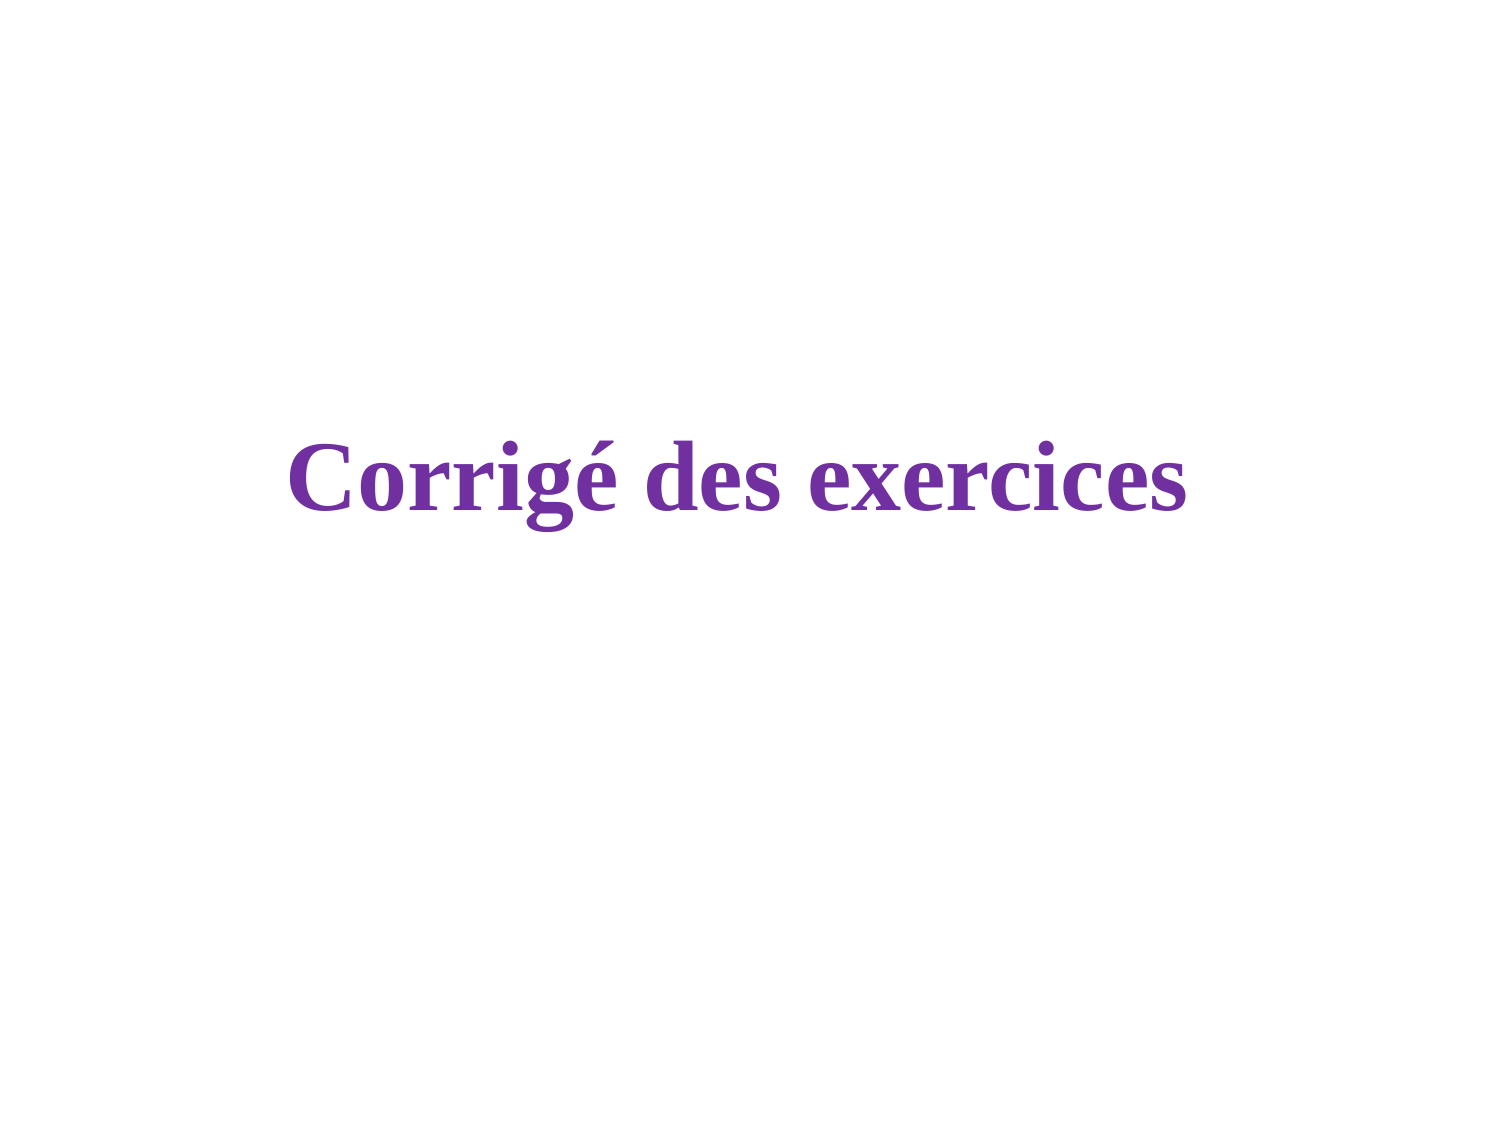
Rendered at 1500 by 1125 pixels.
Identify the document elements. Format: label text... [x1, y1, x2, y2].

list Corrigé des exercices [75, 262, 1425, 1005]
